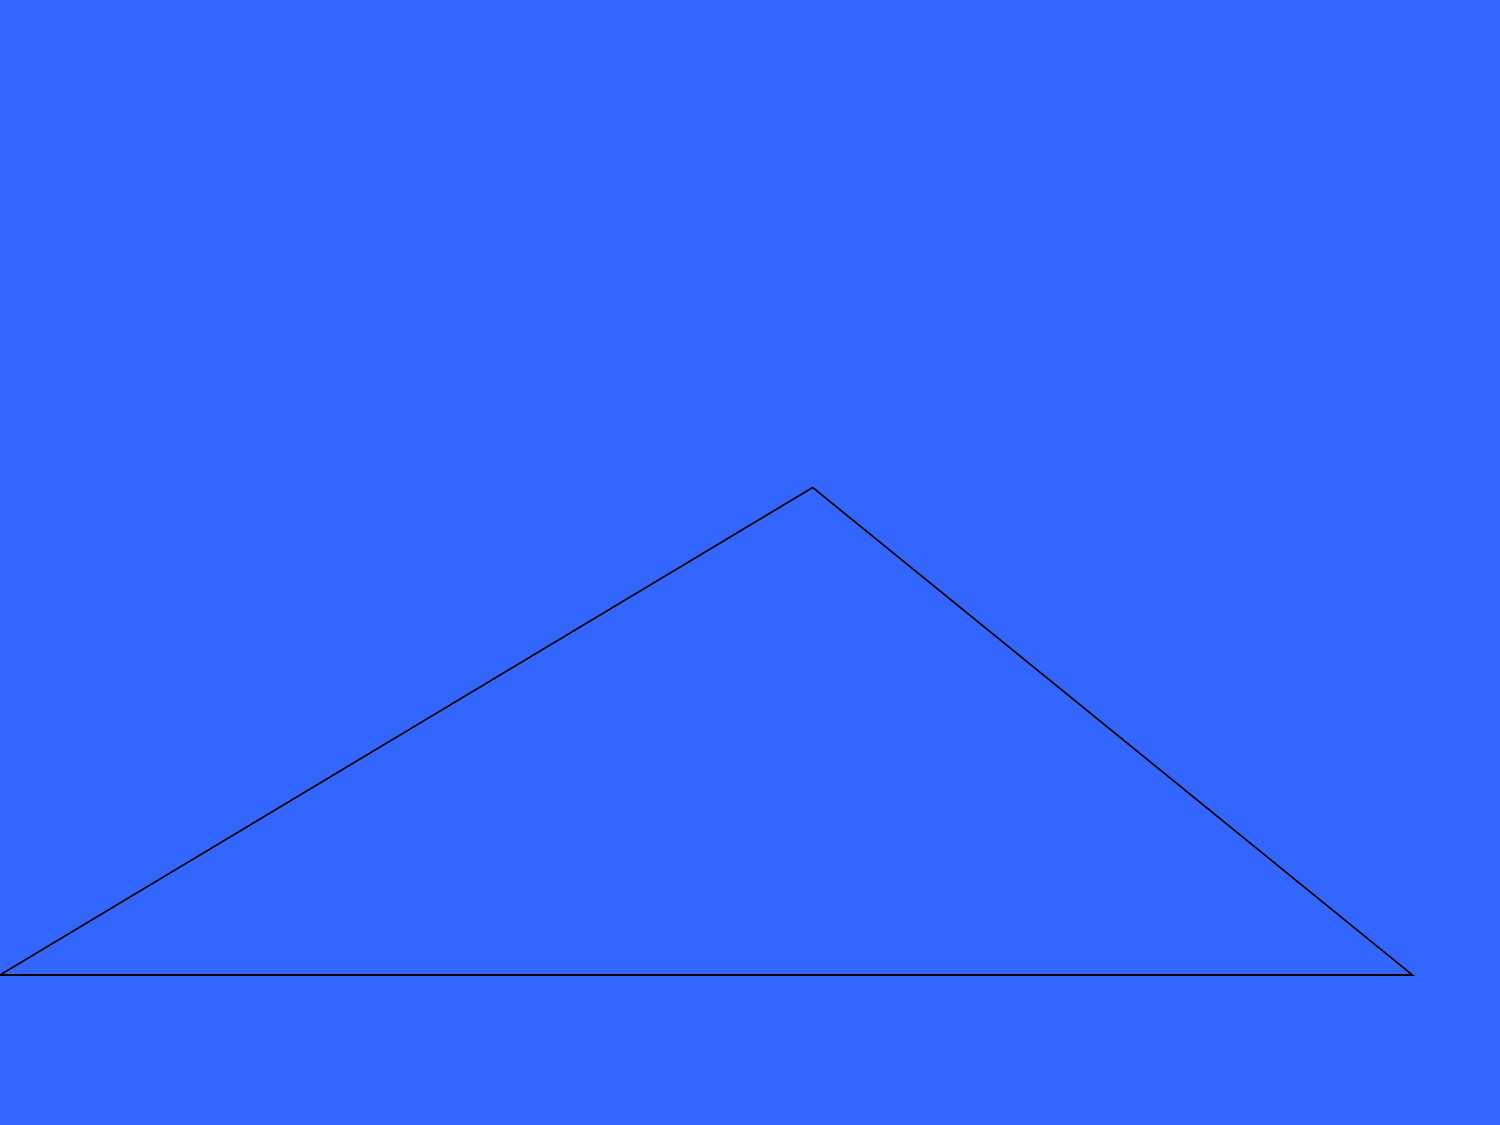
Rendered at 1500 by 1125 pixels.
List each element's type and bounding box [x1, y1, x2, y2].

text_box [0, 487, 1413, 976]
